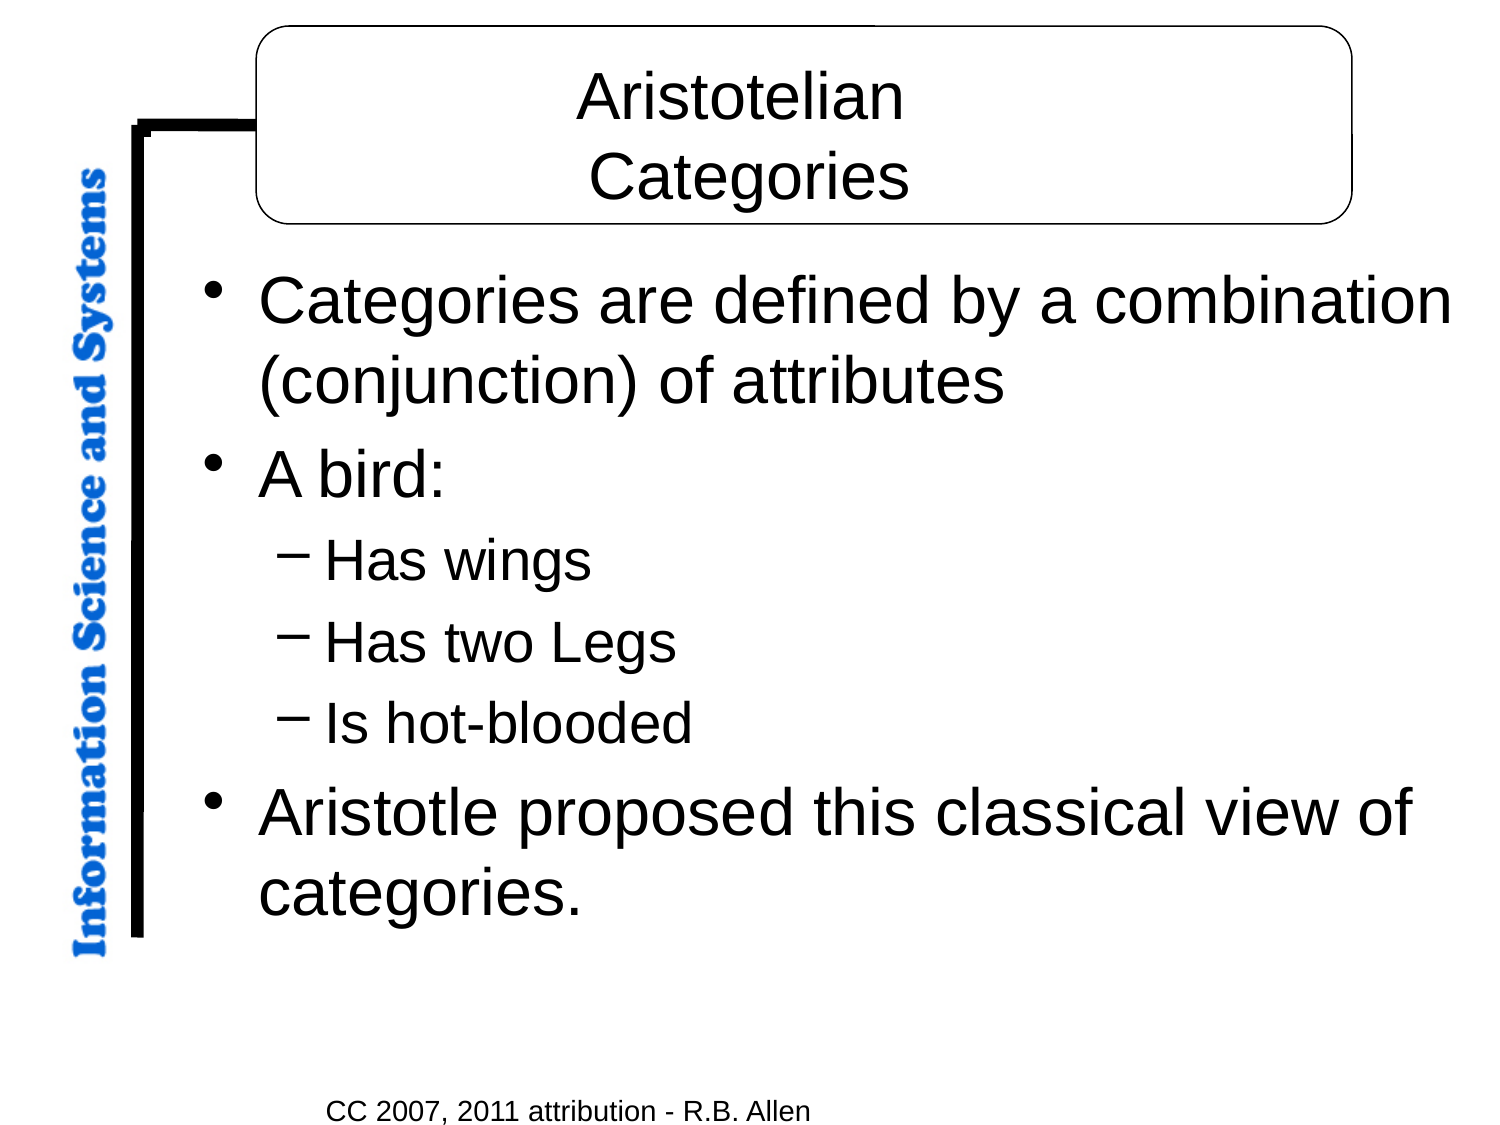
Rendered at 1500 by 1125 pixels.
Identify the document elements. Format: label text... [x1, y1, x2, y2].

footer CC 2007, 2011 attribution - R.B. Allen [149, 1084, 988, 1125]
title Aristotelian Categories [75, 45, 1425, 233]
picture [50, 137, 157, 996]
list Categories are defined by a combination (conjunction) of attributes A bird: Has wings Has two Legs Is hot-blooded Aristotle proposed this classical view of categories. [187, 249, 1500, 1050]
